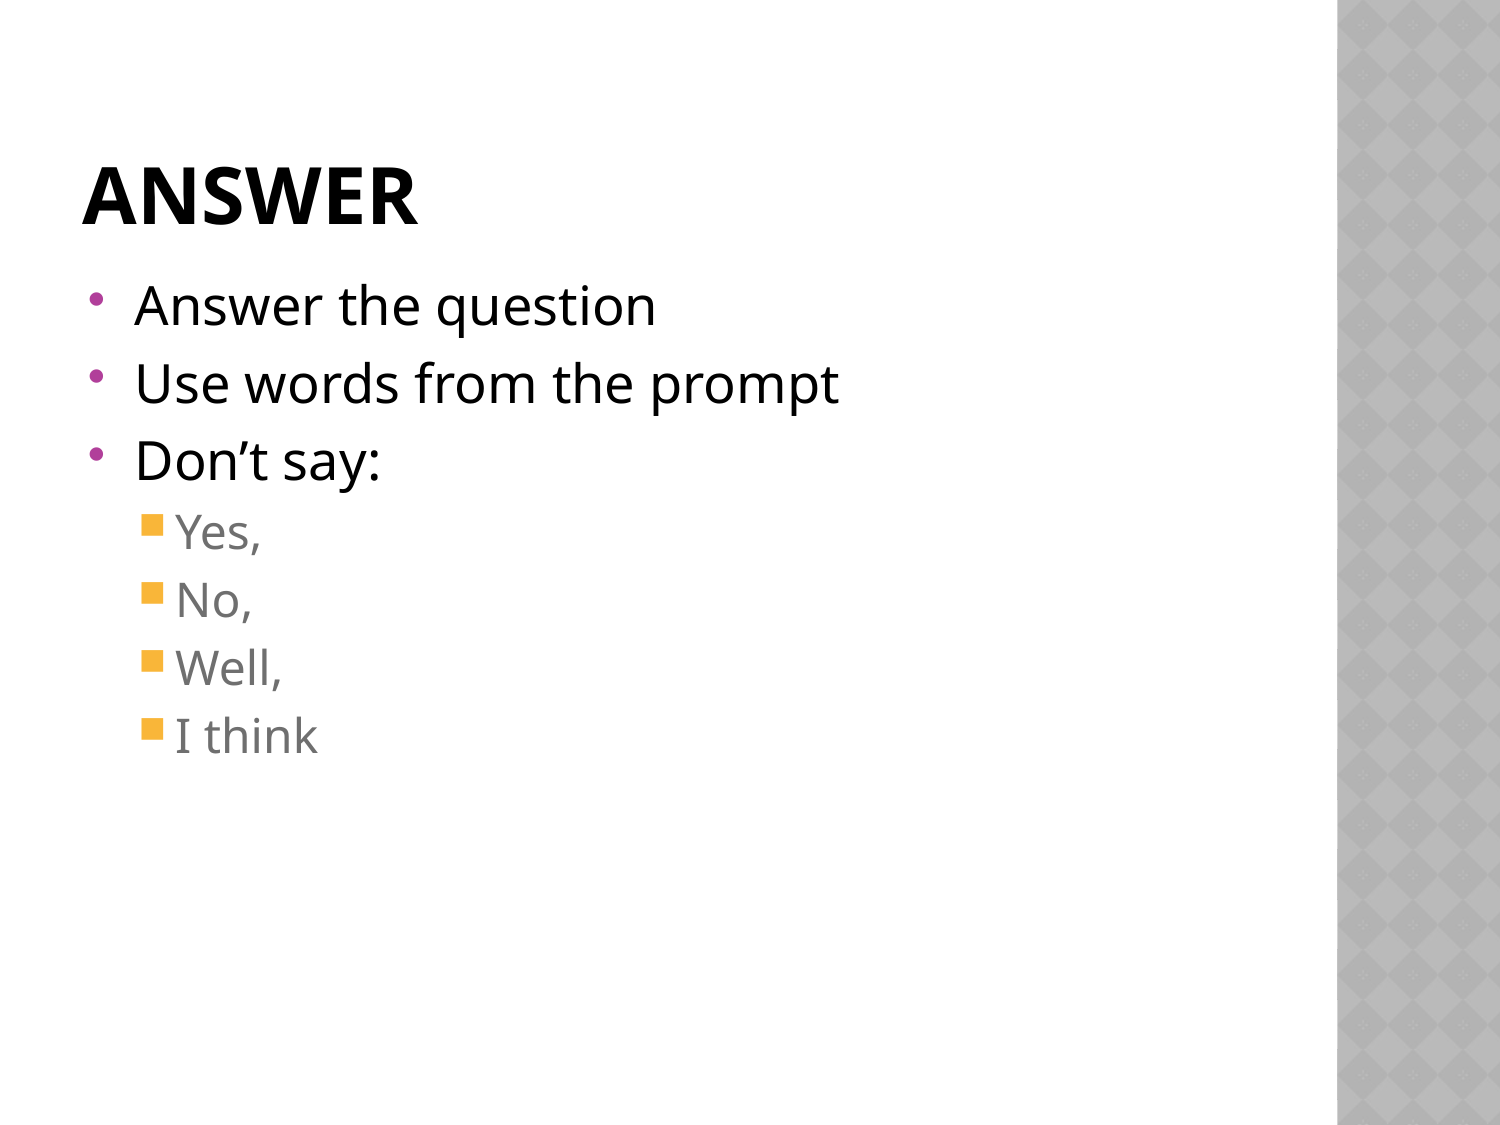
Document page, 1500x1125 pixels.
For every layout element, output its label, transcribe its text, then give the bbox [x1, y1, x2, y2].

list Answer the question Use words from the prompt Don’t say: Yes, No, Well, I think [75, 264, 1263, 1059]
title Answer [75, 52, 1263, 240]
